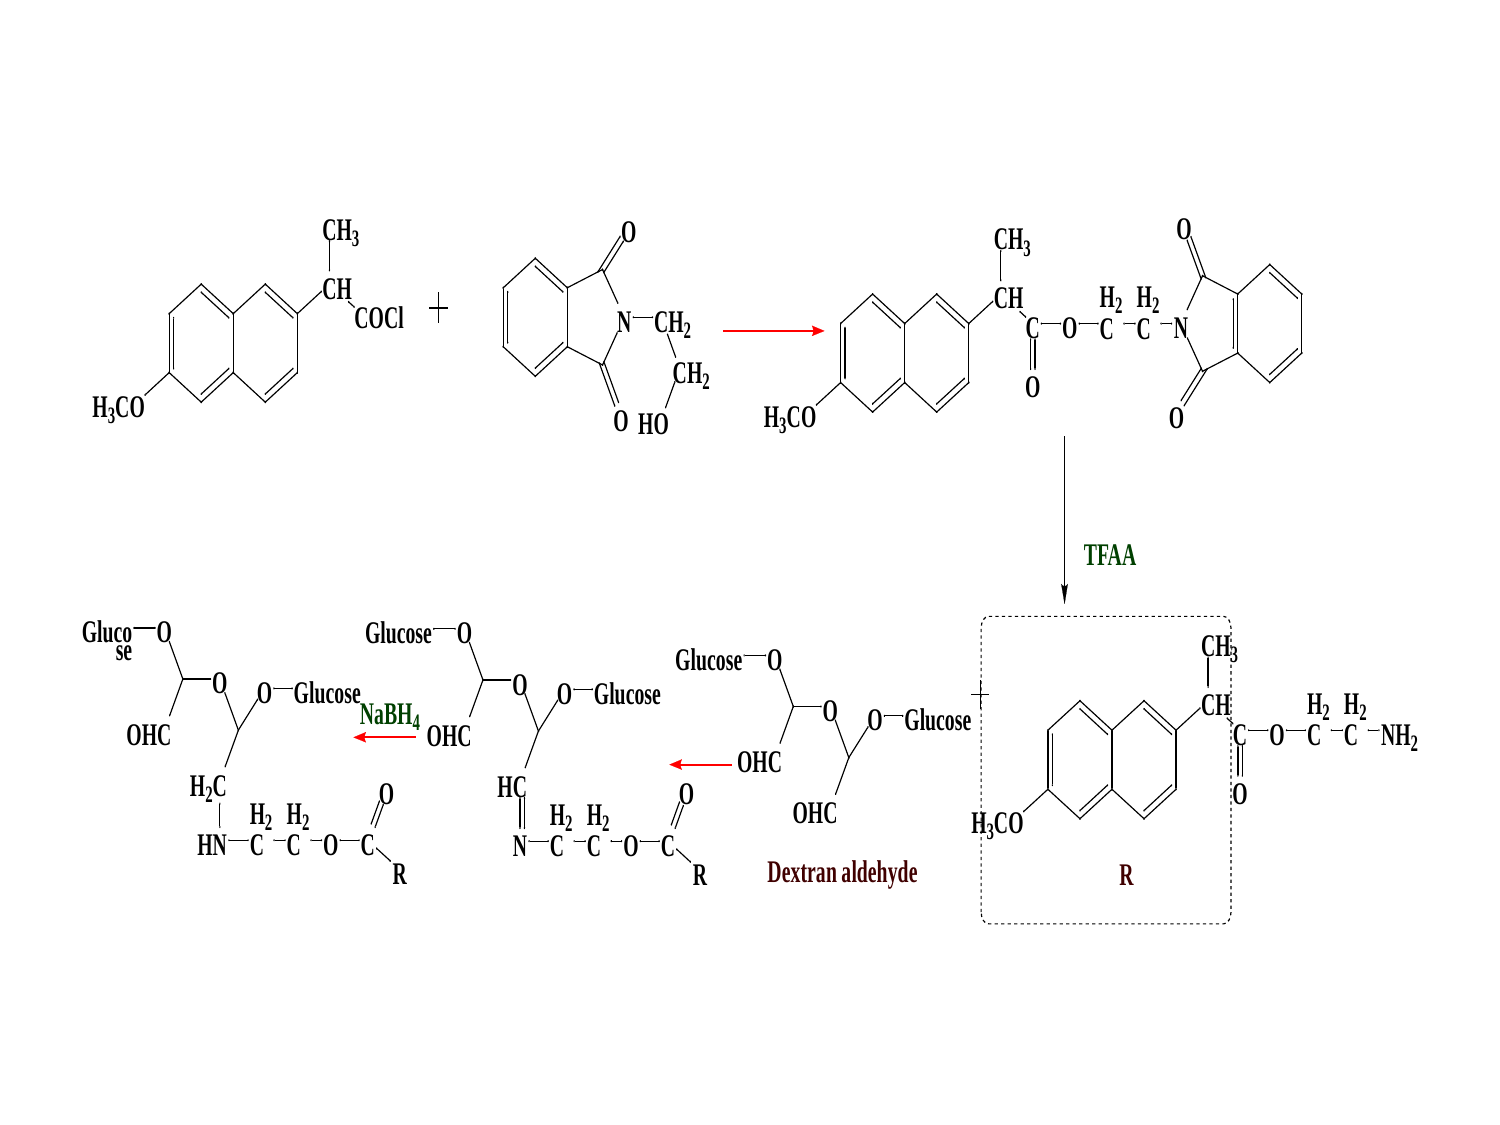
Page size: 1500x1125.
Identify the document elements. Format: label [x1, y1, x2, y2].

text_box [79, 207, 1421, 929]
